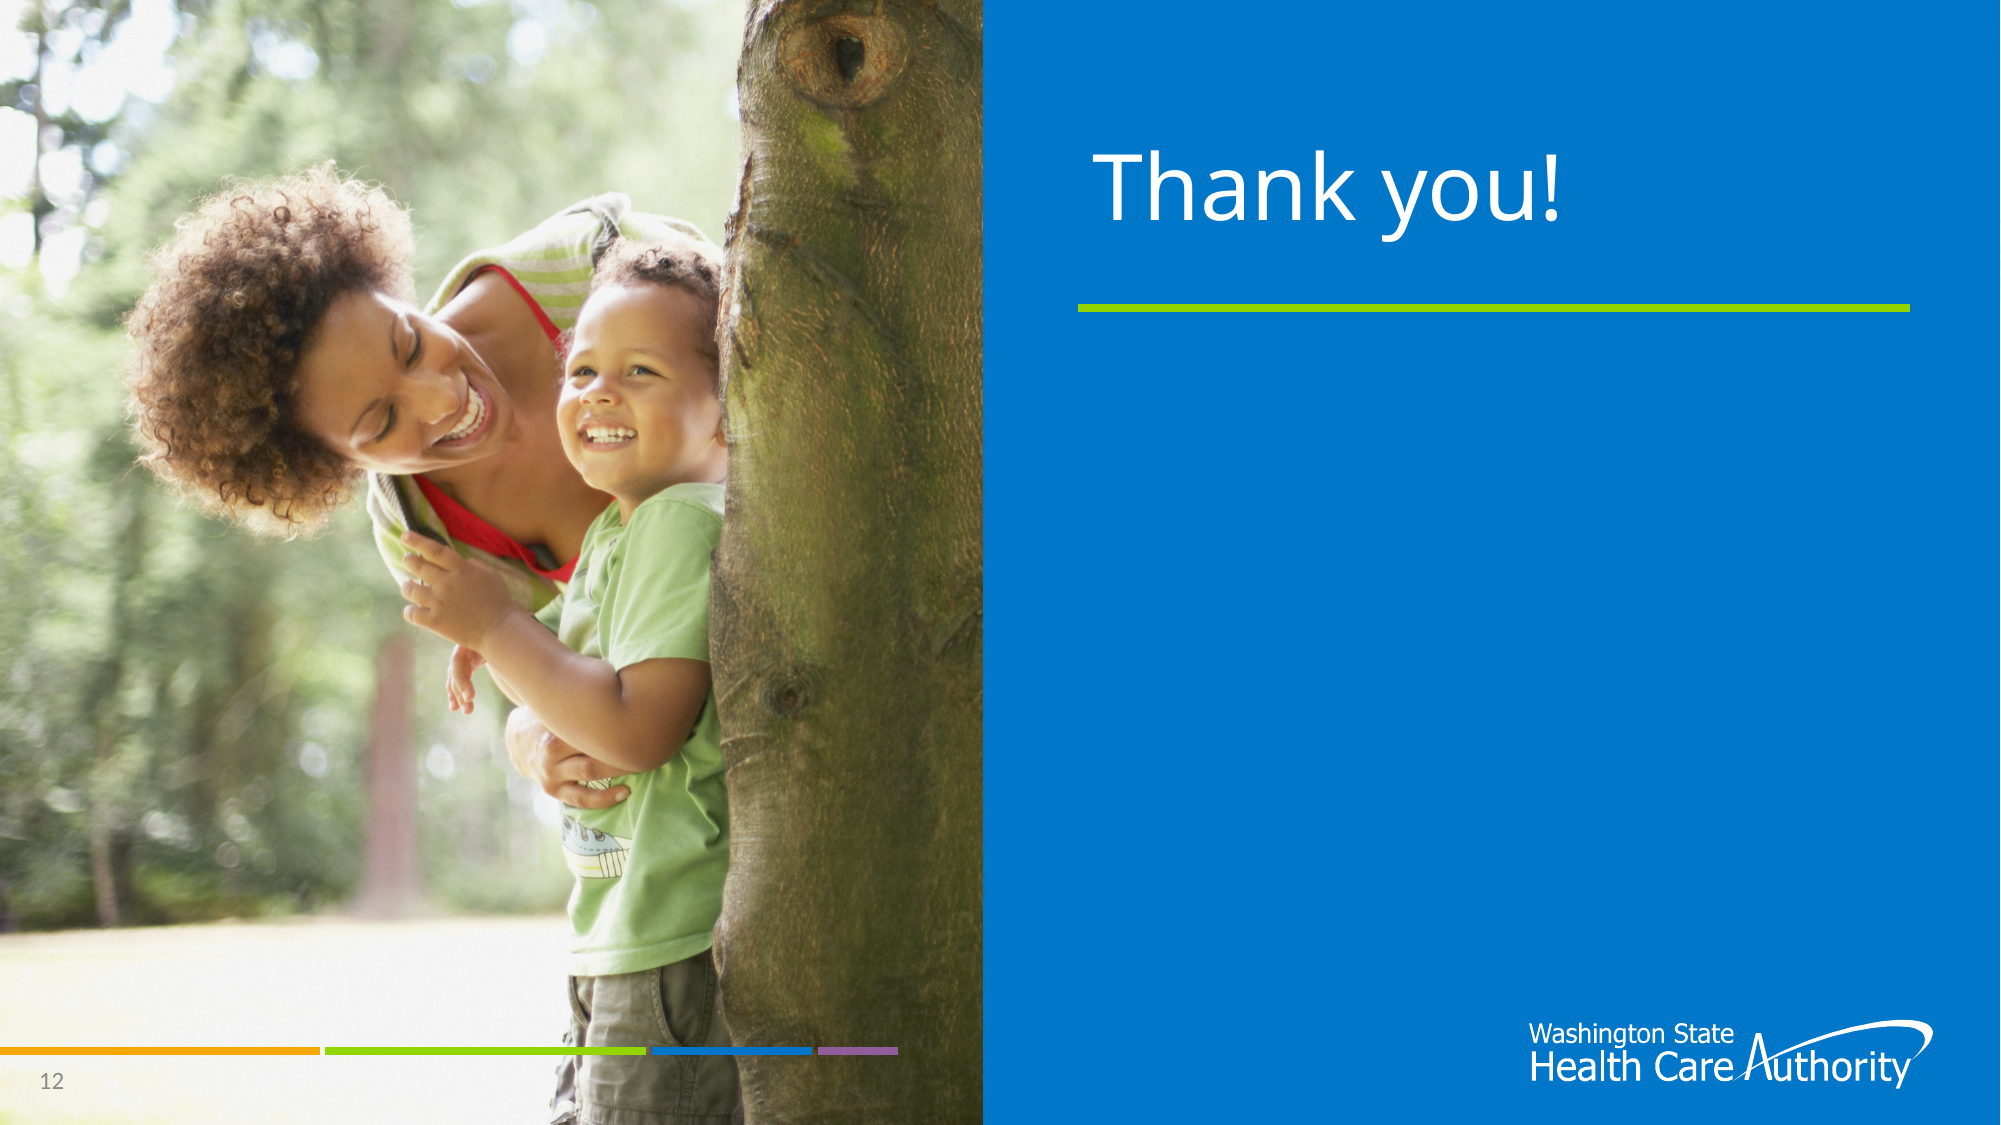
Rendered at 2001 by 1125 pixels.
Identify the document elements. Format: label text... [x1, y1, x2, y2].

title Thank you! [1077, 103, 1904, 278]
picture [0, 0, 983, 1125]
slide_number 12 [24, 1065, 175, 1094]
